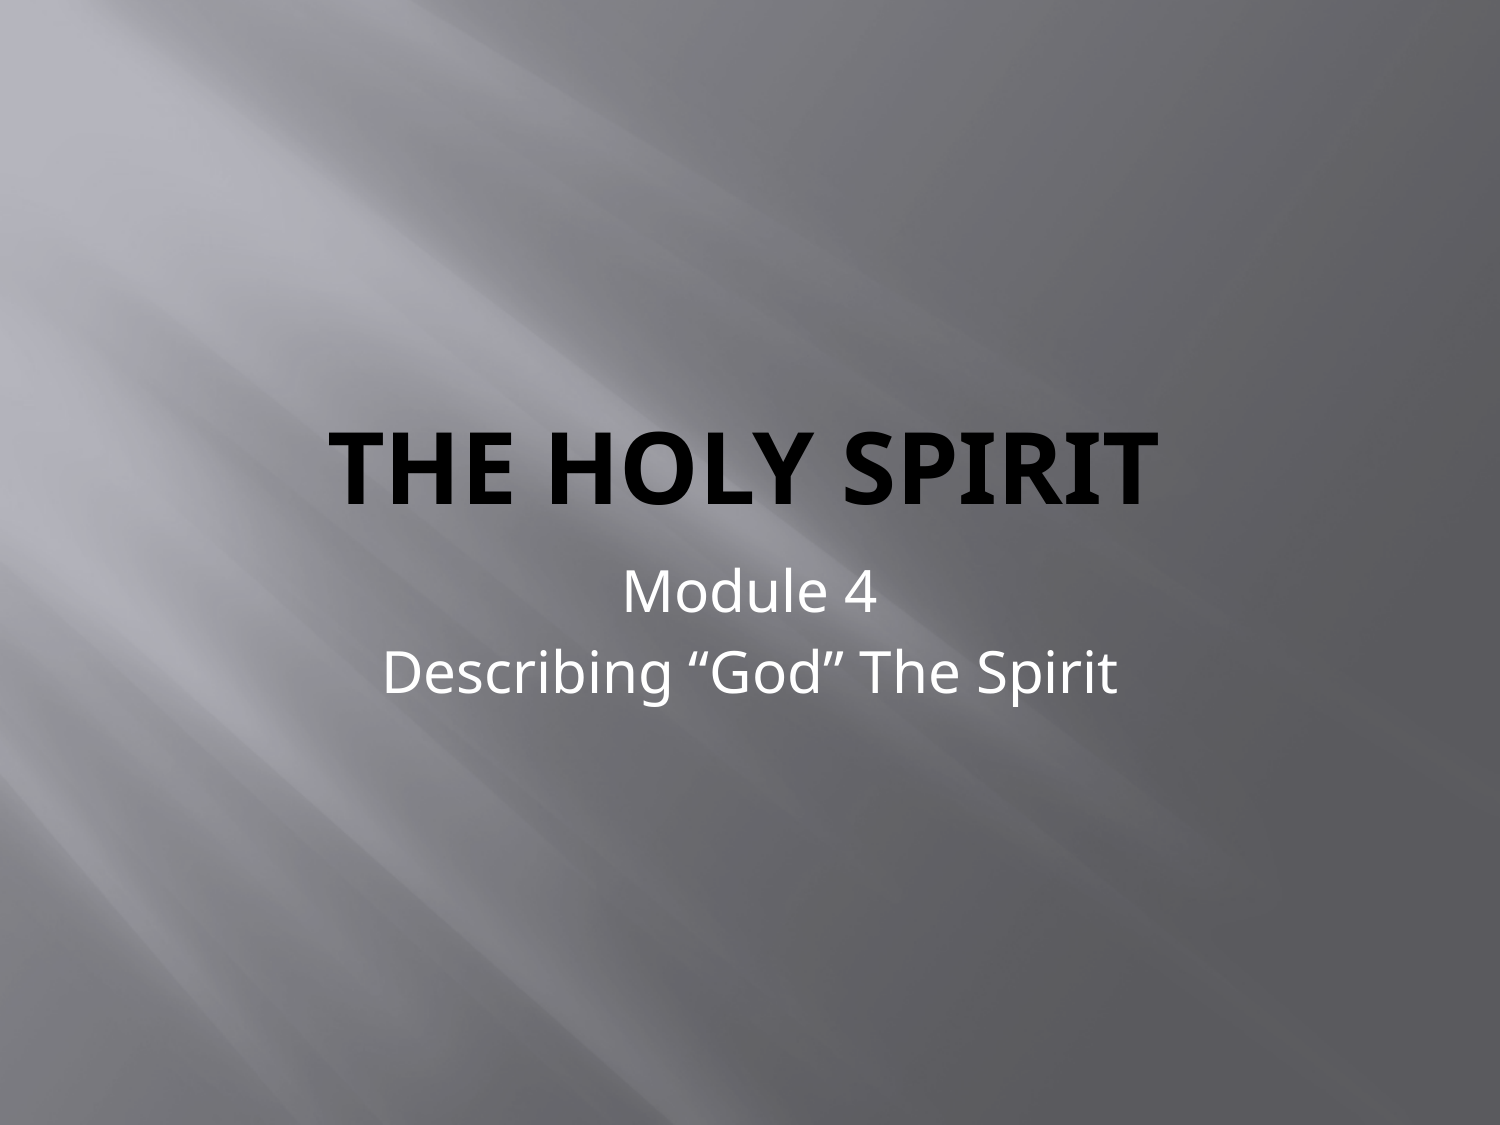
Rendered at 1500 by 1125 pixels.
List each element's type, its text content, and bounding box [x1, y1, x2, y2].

subtitle Module 4 Describing “God” The Spirit [225, 546, 1275, 834]
title The Holy Spirit [69, 224, 1420, 525]
